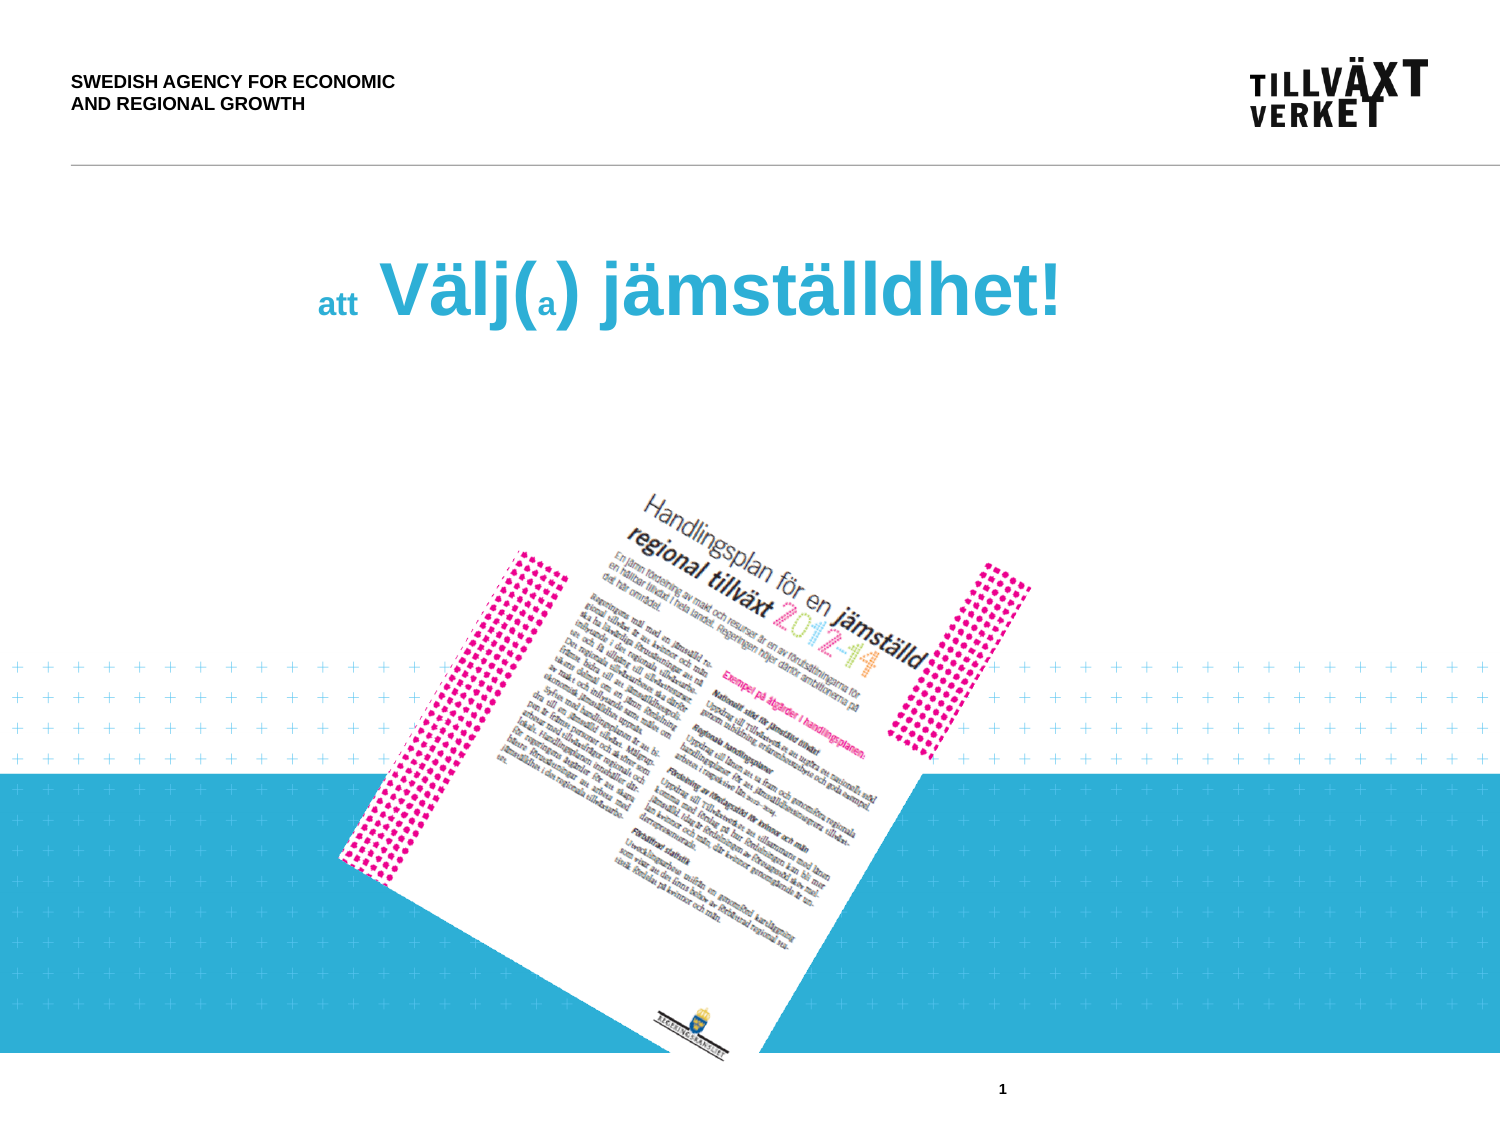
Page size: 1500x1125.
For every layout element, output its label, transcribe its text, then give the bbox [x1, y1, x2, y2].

title att Välj(a) jämställdhet! [282, 233, 1443, 433]
picture [1250, 57, 1428, 127]
slide_number 1 [983, 1059, 1161, 1119]
picture [0, 354, 1500, 1090]
